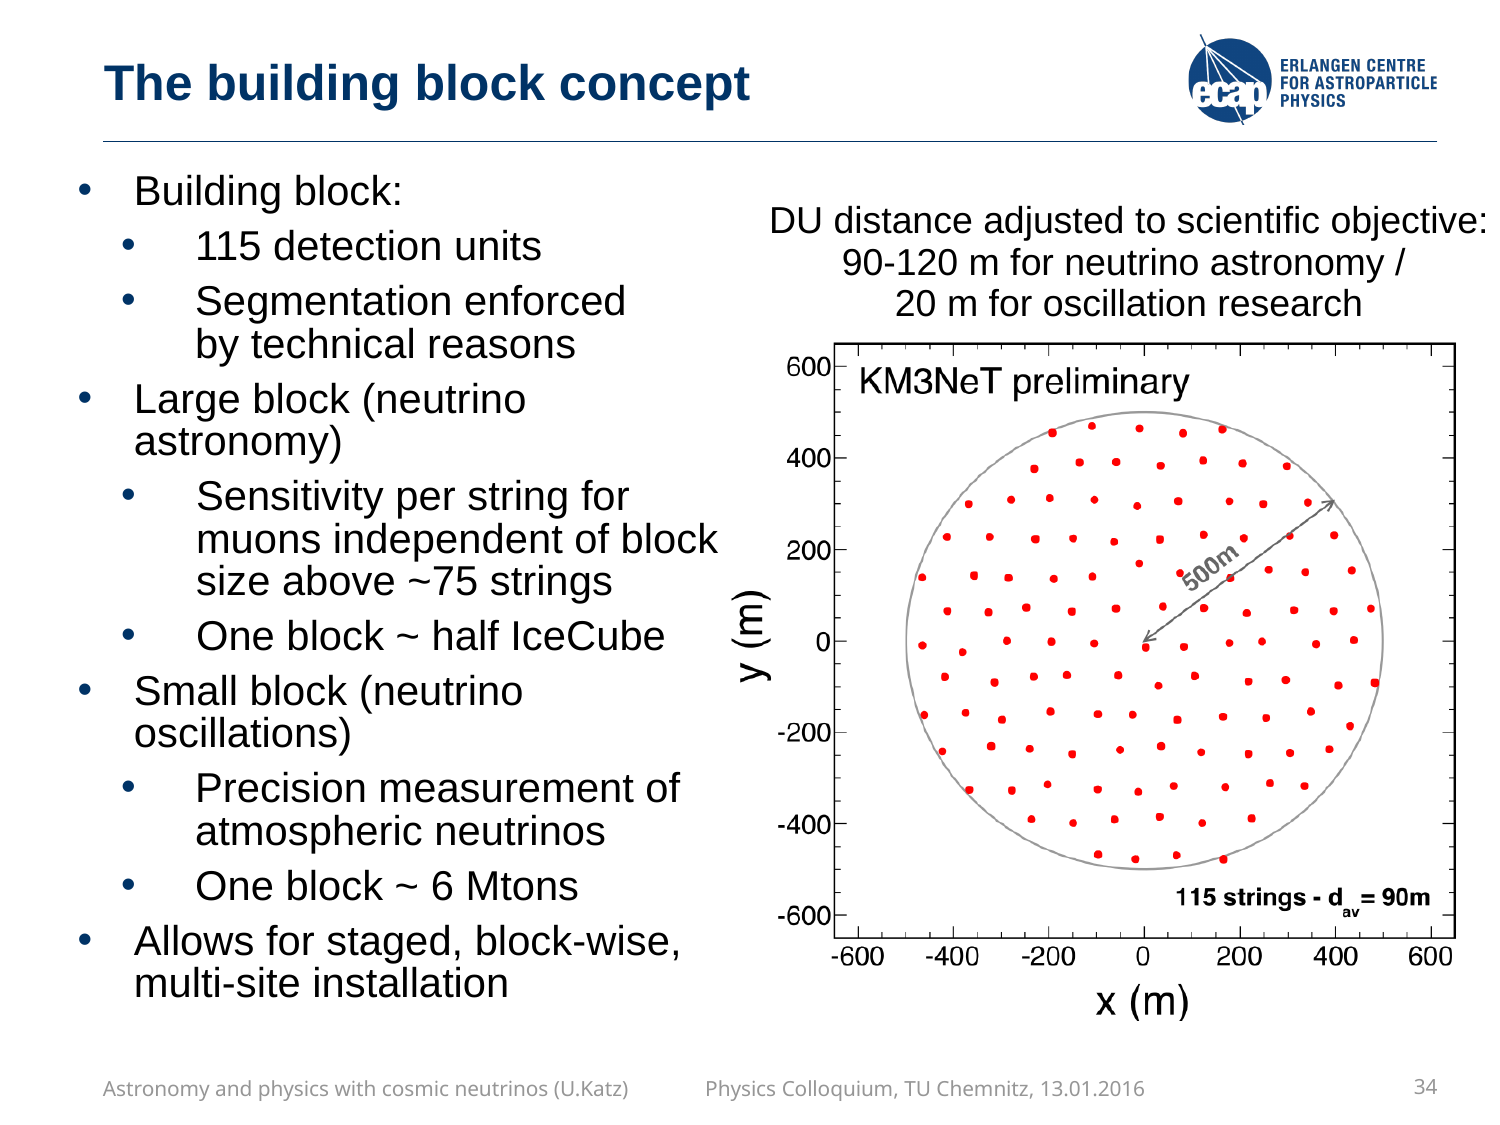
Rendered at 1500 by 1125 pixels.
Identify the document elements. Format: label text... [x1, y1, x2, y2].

picture [718, 330, 1470, 1029]
slide_number 34 [1363, 1051, 1438, 1125]
title The building block concept [103, 24, 1417, 111]
footer Astronomy and physics with cosmic neutrinos (U.Katz) Physics Colloquium, TU Chemnitz, 13.01.2016 [102, 1051, 1221, 1125]
text_box Building block: 115 detection units Segmentation enforced by technical reasons Large block (neutrino astronomy) Sensitivity per string for muons independent of block size above ~75 strings One block ~ half IceCube Small block (neutrino oscillations) Precision measurement of atmospheric neutrinos One block ~ 6 Mtons Allows for staged, block-wise, multi-site installation [62, 164, 734, 1028]
text_box DU distance adjusted to scientific objective: 90-120 m for neutrino astronomy / 20 m for oscillation research [754, 191, 1500, 332]
